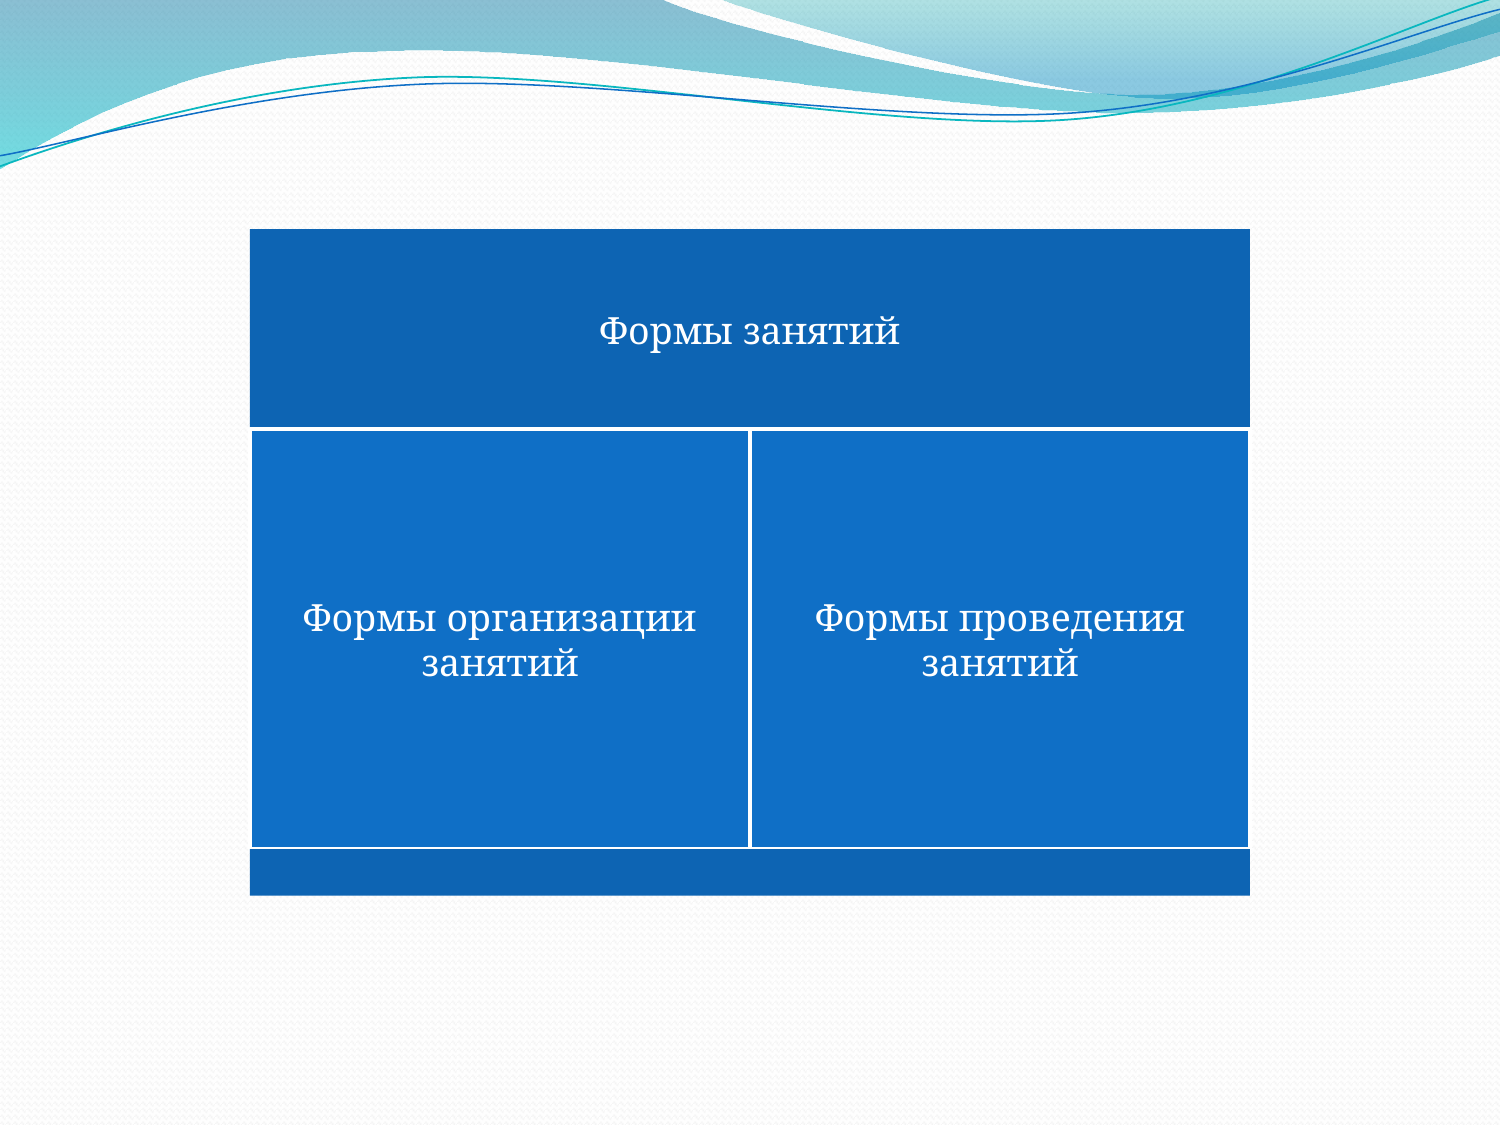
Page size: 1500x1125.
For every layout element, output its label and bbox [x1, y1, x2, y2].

text_box [249, 228, 1251, 897]
